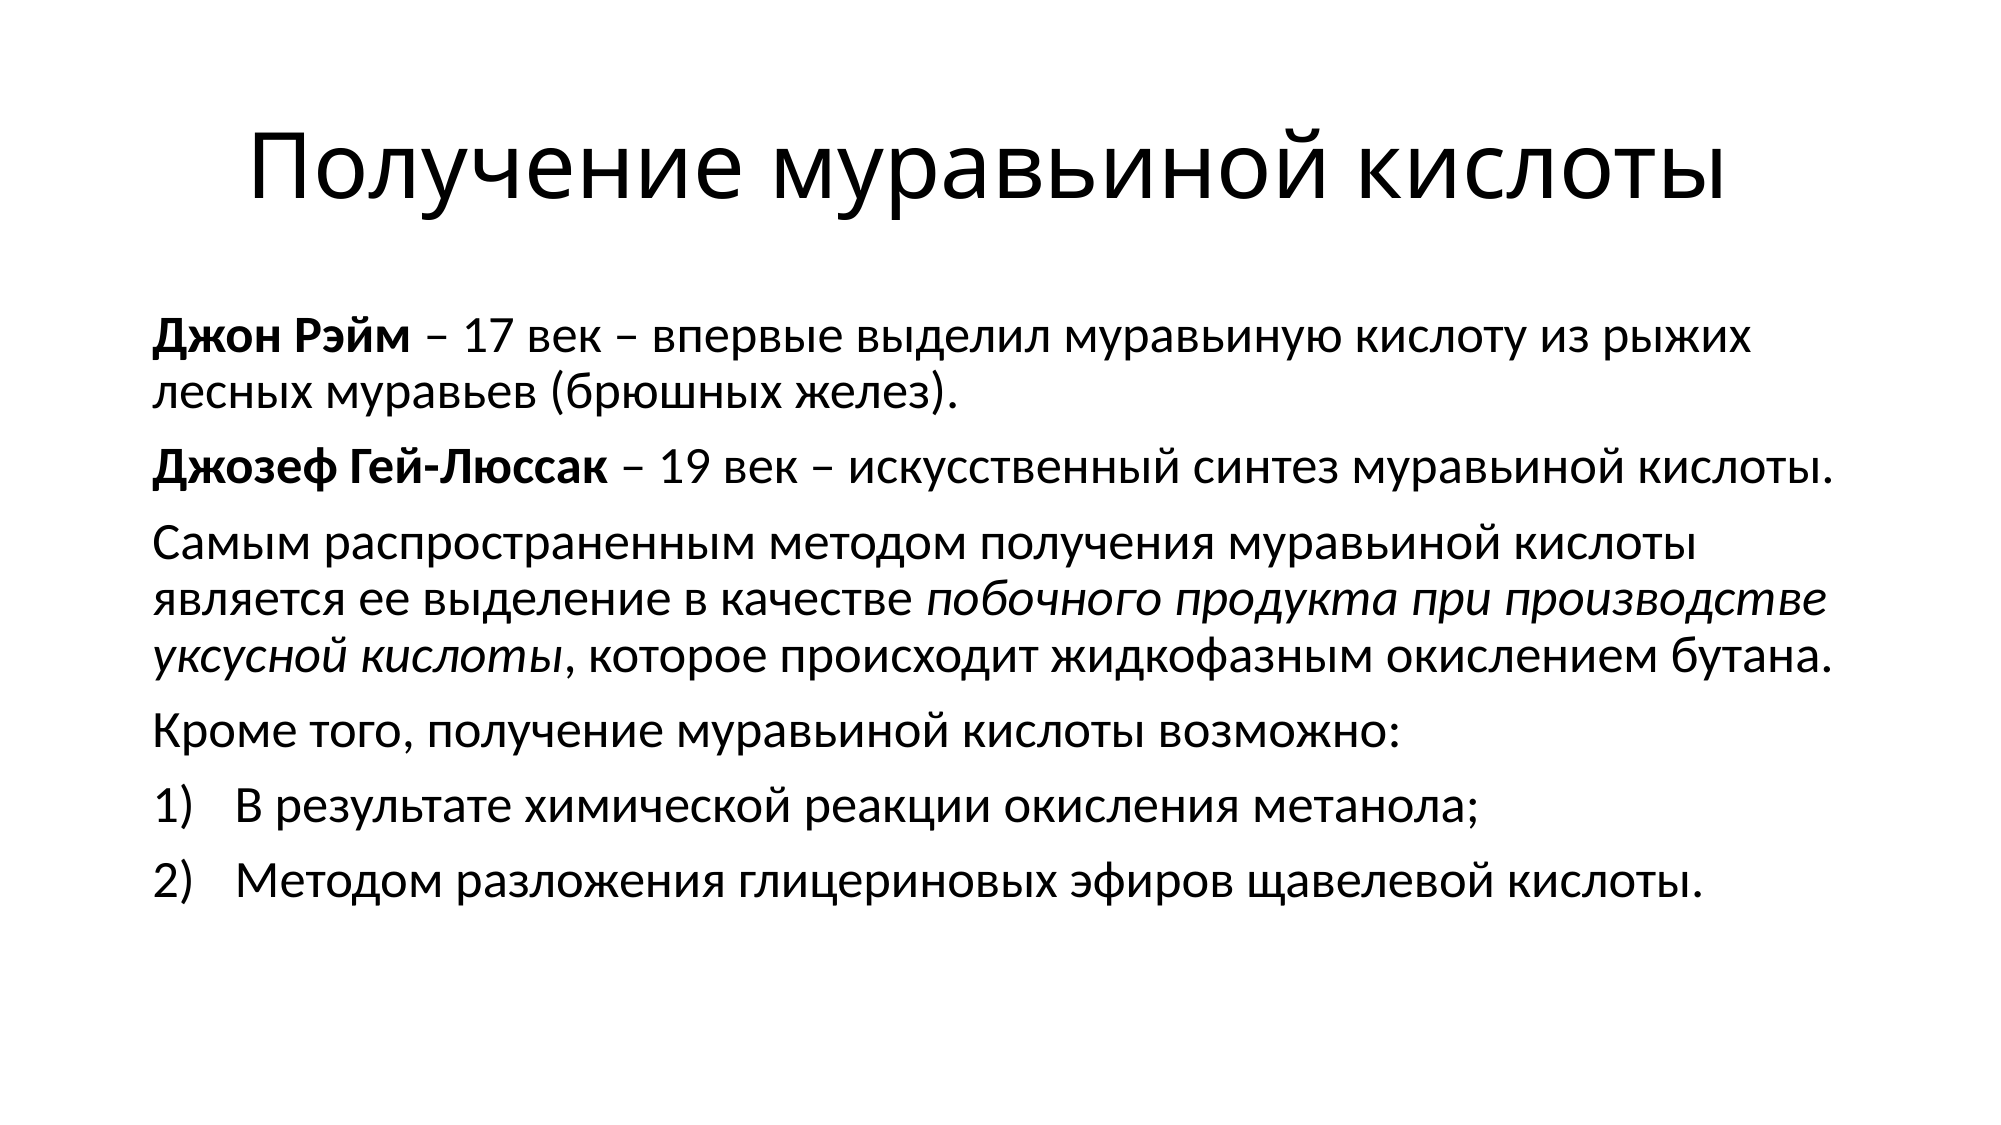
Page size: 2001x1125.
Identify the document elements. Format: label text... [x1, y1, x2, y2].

title Получение муравьиной кислоты [137, 59, 1863, 278]
list Джон Рэйм – 17 век – впервые выделил муравьиную кислоту из рыжих лесных муравьев (брюшных желез). Джозеф Гей-Люссак – 19 век – искусственный синтез муравьиной кислоты. Самым распространенным методом получения муравьиной кислоты является ее выделение в качестве побочного продукта при производстве уксусной кислоты, которое происходит жидкофазным окислением бутана. Кроме того, получение муравьиной кислоты возможно: В результате химической реакции окисления метанола; Методом разложения глицериновых эфиров щавелевой кислоты. [137, 299, 1863, 1014]
